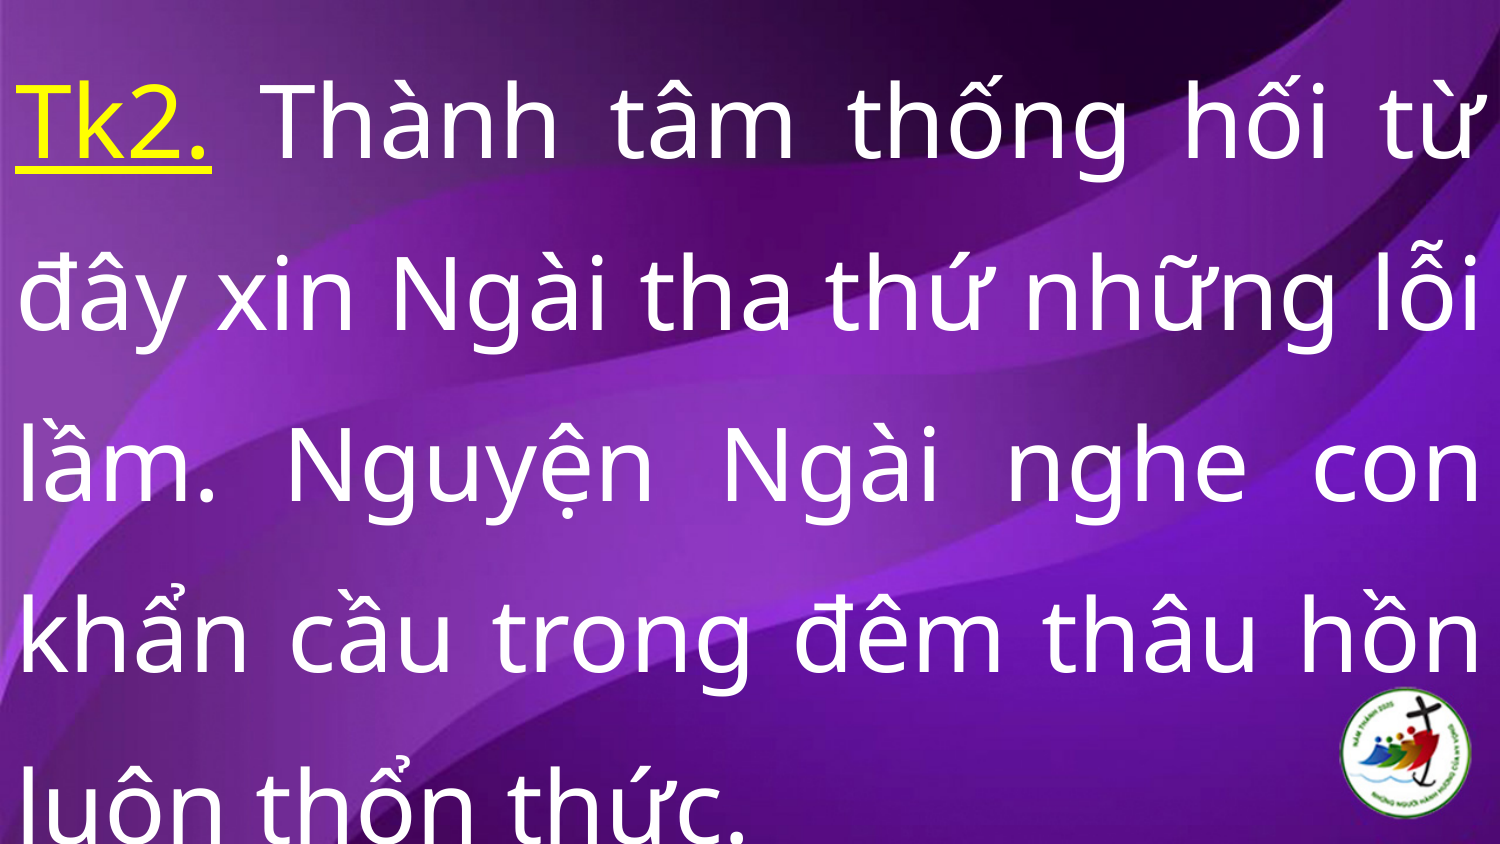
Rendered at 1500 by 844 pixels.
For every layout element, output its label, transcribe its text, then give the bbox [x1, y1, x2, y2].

subtitle Tk2. Thành tâm thống hối từ đây xin Ngài tha thứ những lỗi lầm. Nguyện Ngài nghe con khẩn cầu trong đêm thâu hồn luôn thổn thức. [0, 0, 1500, 844]
